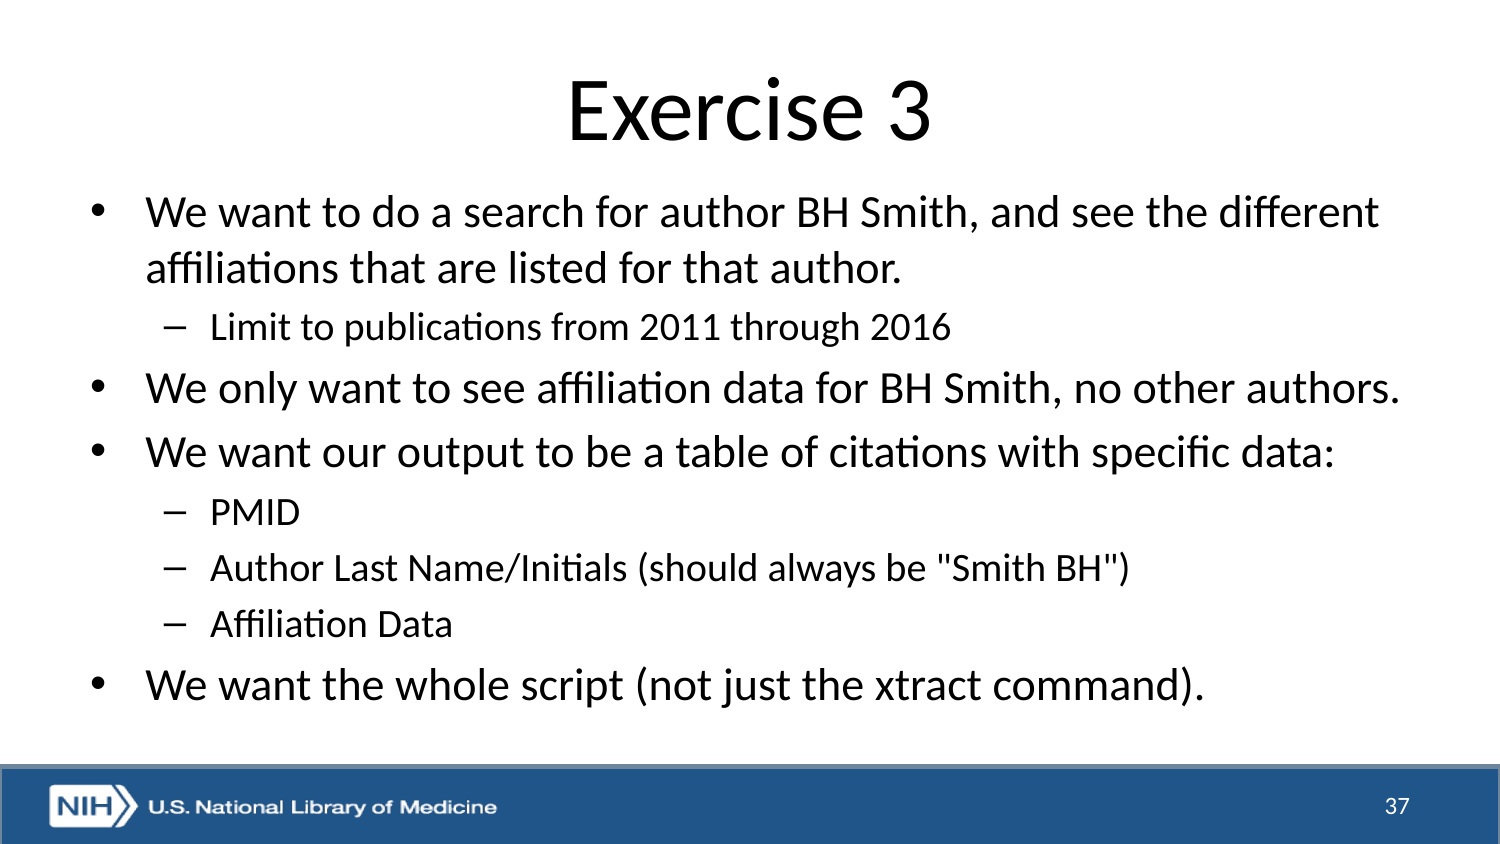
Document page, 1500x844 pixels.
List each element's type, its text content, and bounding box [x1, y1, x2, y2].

title Exercise 3 [75, 33, 1425, 174]
list We want to do a search for author BH Smith, and see the different affiliations that are listed for that author. Limit to publications from 2011 through 2016 We only want to see affiliation data for BH Smith, no other authors. We want our output to be a table of citations with specific data: PMID Author Last Name/Initials (should always be "Smith BH") Affiliation Data We want the whole script (not just the xtract command). [75, 174, 1425, 747]
picture [12, 766, 504, 844]
slide_number 37 [1074, 782, 1425, 827]
